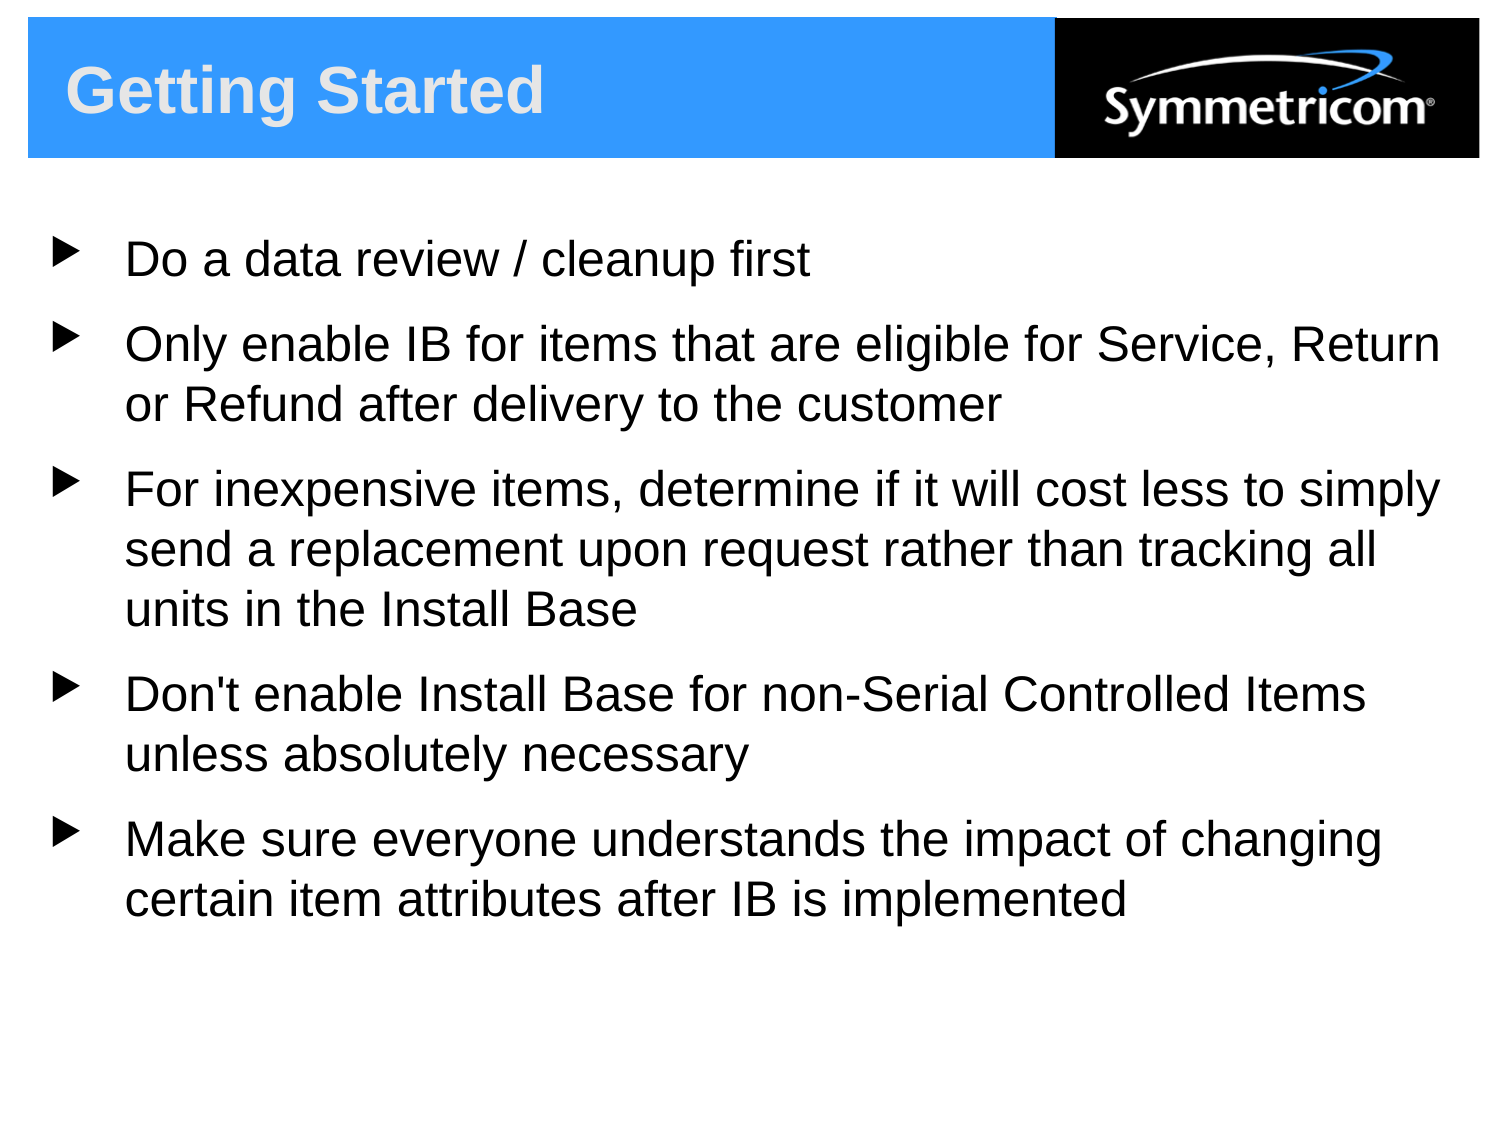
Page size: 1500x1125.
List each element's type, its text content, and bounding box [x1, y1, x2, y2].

list Do a data review / cleanup first Only enable IB for items that are eligible for Service, Return or Refund after delivery to the customer For inexpensive items, determine if it will cost less to simply send a replacement upon request rather than tracking all units in the Install Base Don't enable Install Base for non-Serial Controlled Items unless absolutely necessary Make sure everyone understands the impact of changing certain item attributes after IB is implemented [34, 181, 1469, 1028]
picture [28, 17, 1480, 158]
title Getting Started [49, 20, 1050, 155]
